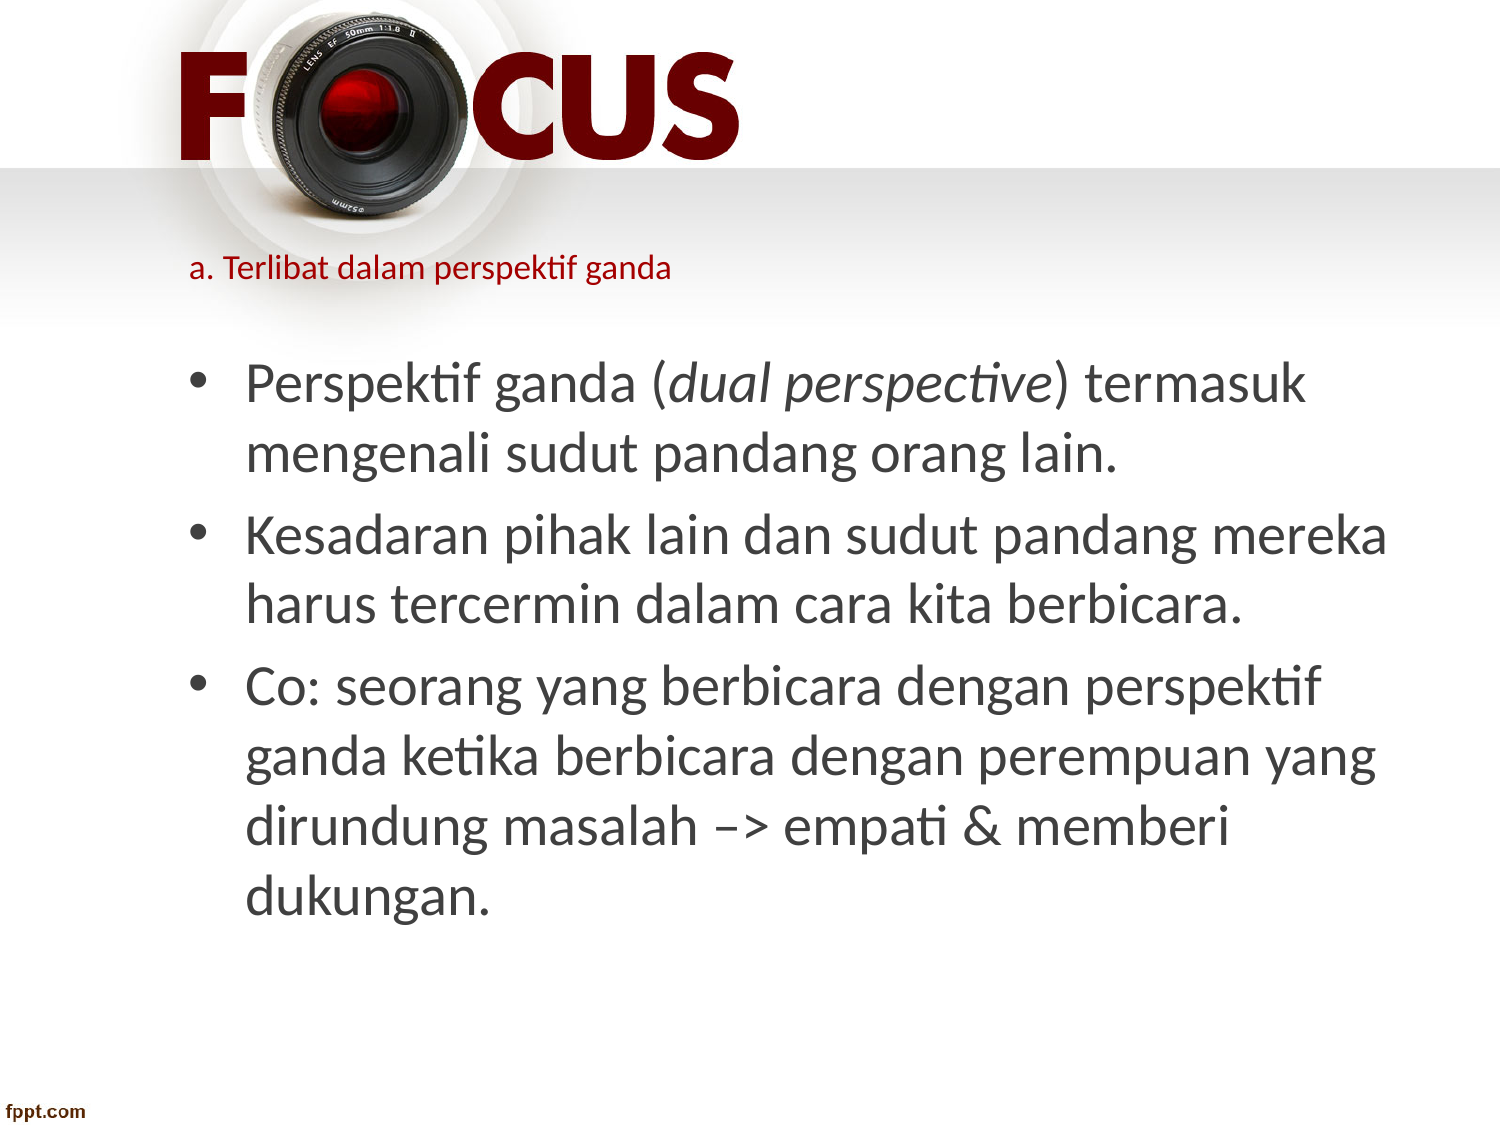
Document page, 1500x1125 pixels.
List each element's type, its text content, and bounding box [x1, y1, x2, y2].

title a. Terlibat dalam perspektif ganda [173, 236, 1424, 337]
list Perspektif ganda (dual perspective) termasuk mengenali sudut pandang orang lain. Kesadaran pihak lain dan sudut pandang mereka harus tercermin dalam cara kita berbicara. Co: seorang yang berbicara dengan perspektif ganda ketika berbicara dengan perempuan yang dirundung masalah –> empati & memberi dukungan. [173, 337, 1424, 1014]
picture [0, 0, 1500, 1125]
